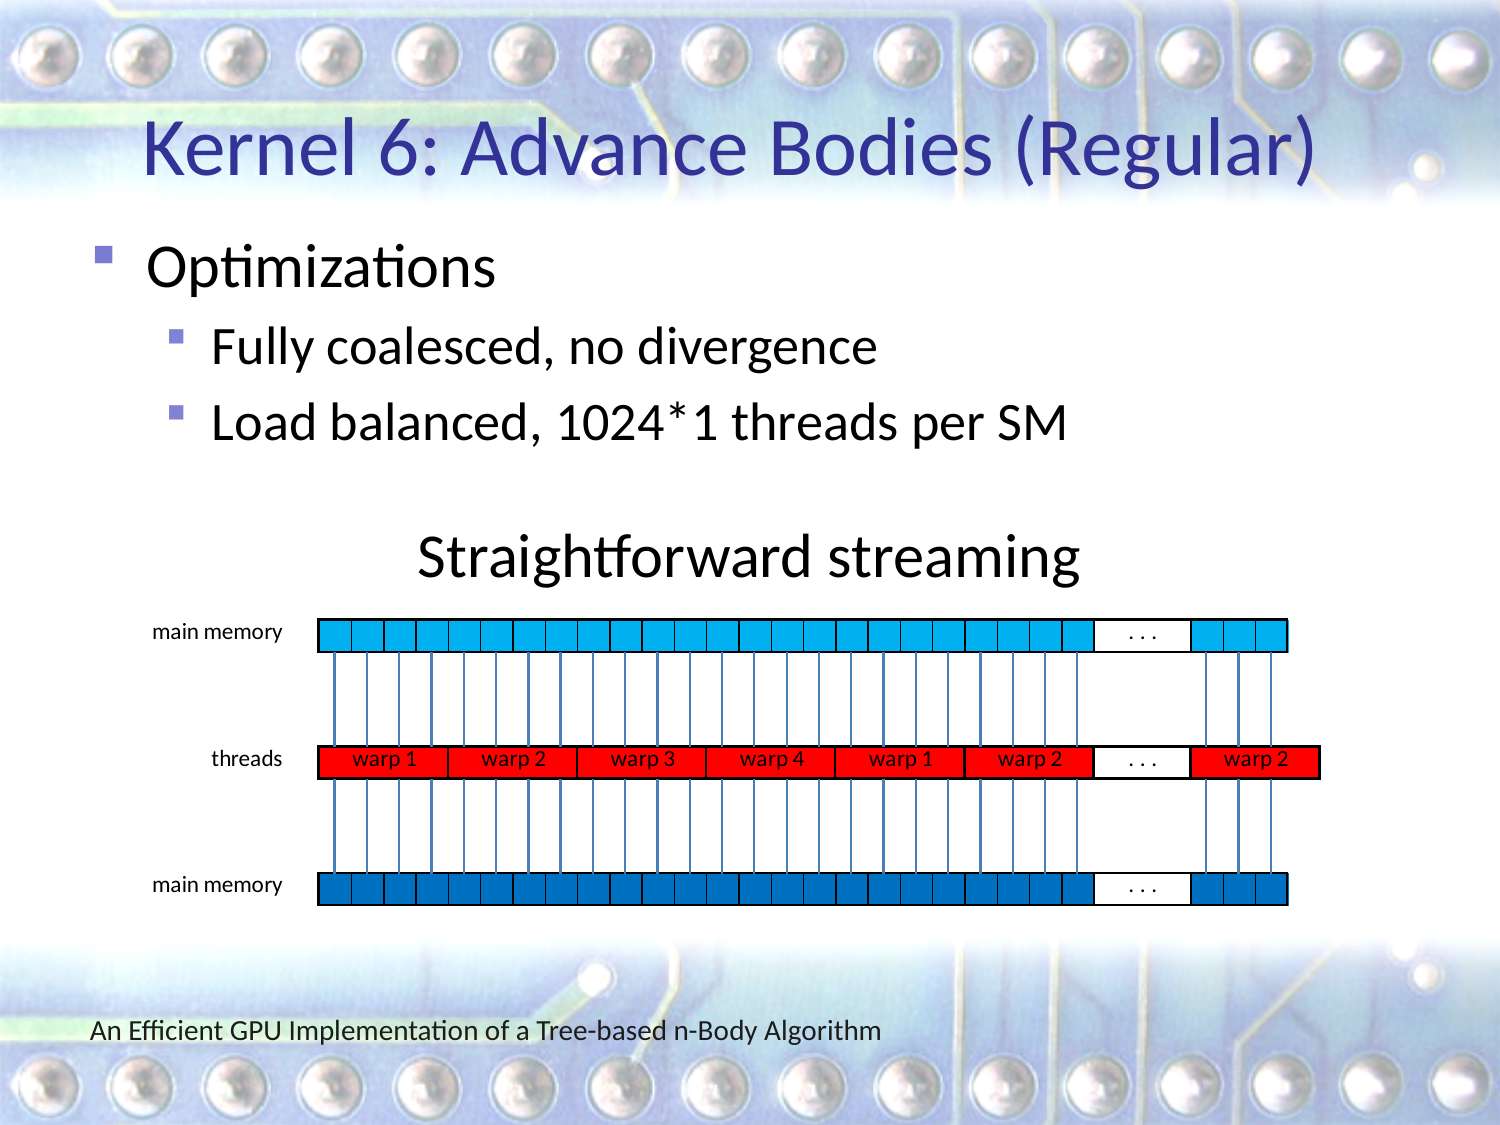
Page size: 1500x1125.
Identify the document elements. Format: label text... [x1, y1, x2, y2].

list Straightforward streaming [74, 507, 1425, 863]
slide_number 53 [1112, 979, 1426, 1055]
picture [124, 587, 1354, 938]
list Optimizations Fully coalesced, no divergence Load balanced, 1024*1 threads per SM [74, 216, 1425, 507]
slide_number An Efficient GPU Implementation of a Tree-based n-Body Algorithm [74, 978, 1113, 1055]
title Kernel 6: Advance Bodies (Regular) [74, 89, 1426, 195]
